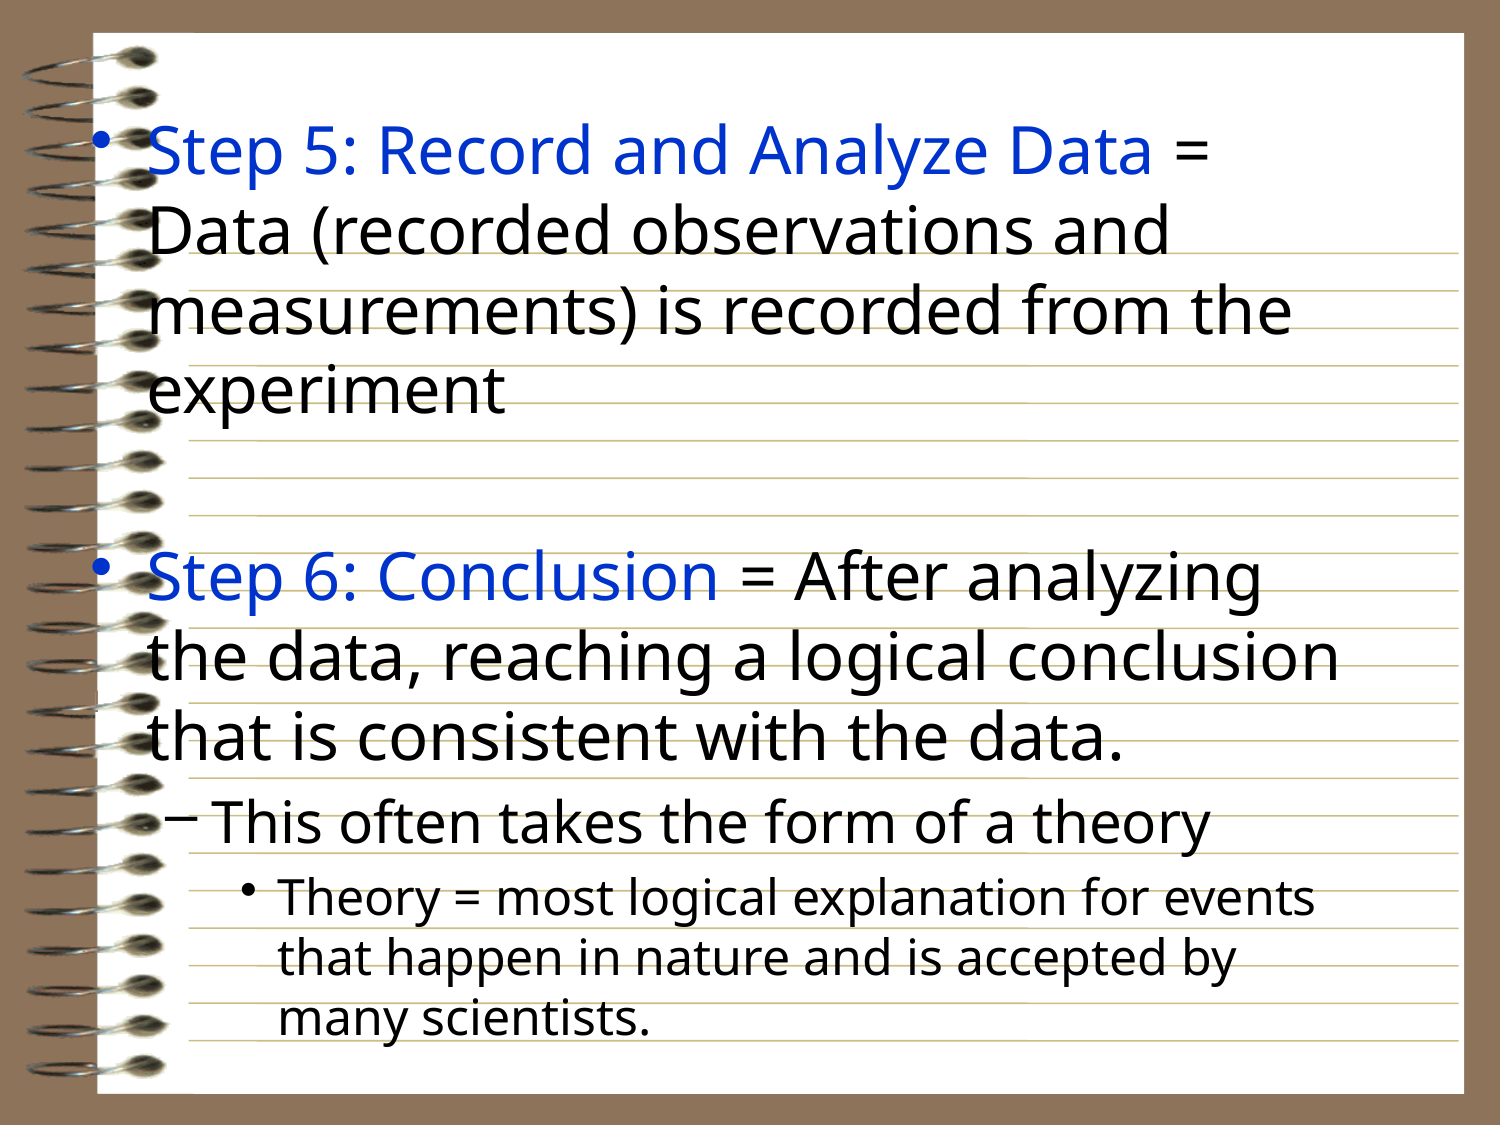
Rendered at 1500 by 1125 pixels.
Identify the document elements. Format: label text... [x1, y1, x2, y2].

list Step 5: Record and Analyze Data = Data (recorded observations and measurements) is recorded from the experiment Step 6: Conclusion = After analyzing the data, reaching a logical conclusion that is consistent with the data. This often takes the form of a theory Theory = most logical explanation for events that happen in nature and is accepted by many scientists. SUMMARY: A. A scientist’s work needs to be reviewed, re-tested, and verified. B. Your hypothesis must be testable. C. In a controlled experiment, there is 1. an experimental group (experiences change in one variable) and 2. a control group (experiences no change). [74, 99, 1388, 1076]
picture [0, 8, 194, 1115]
